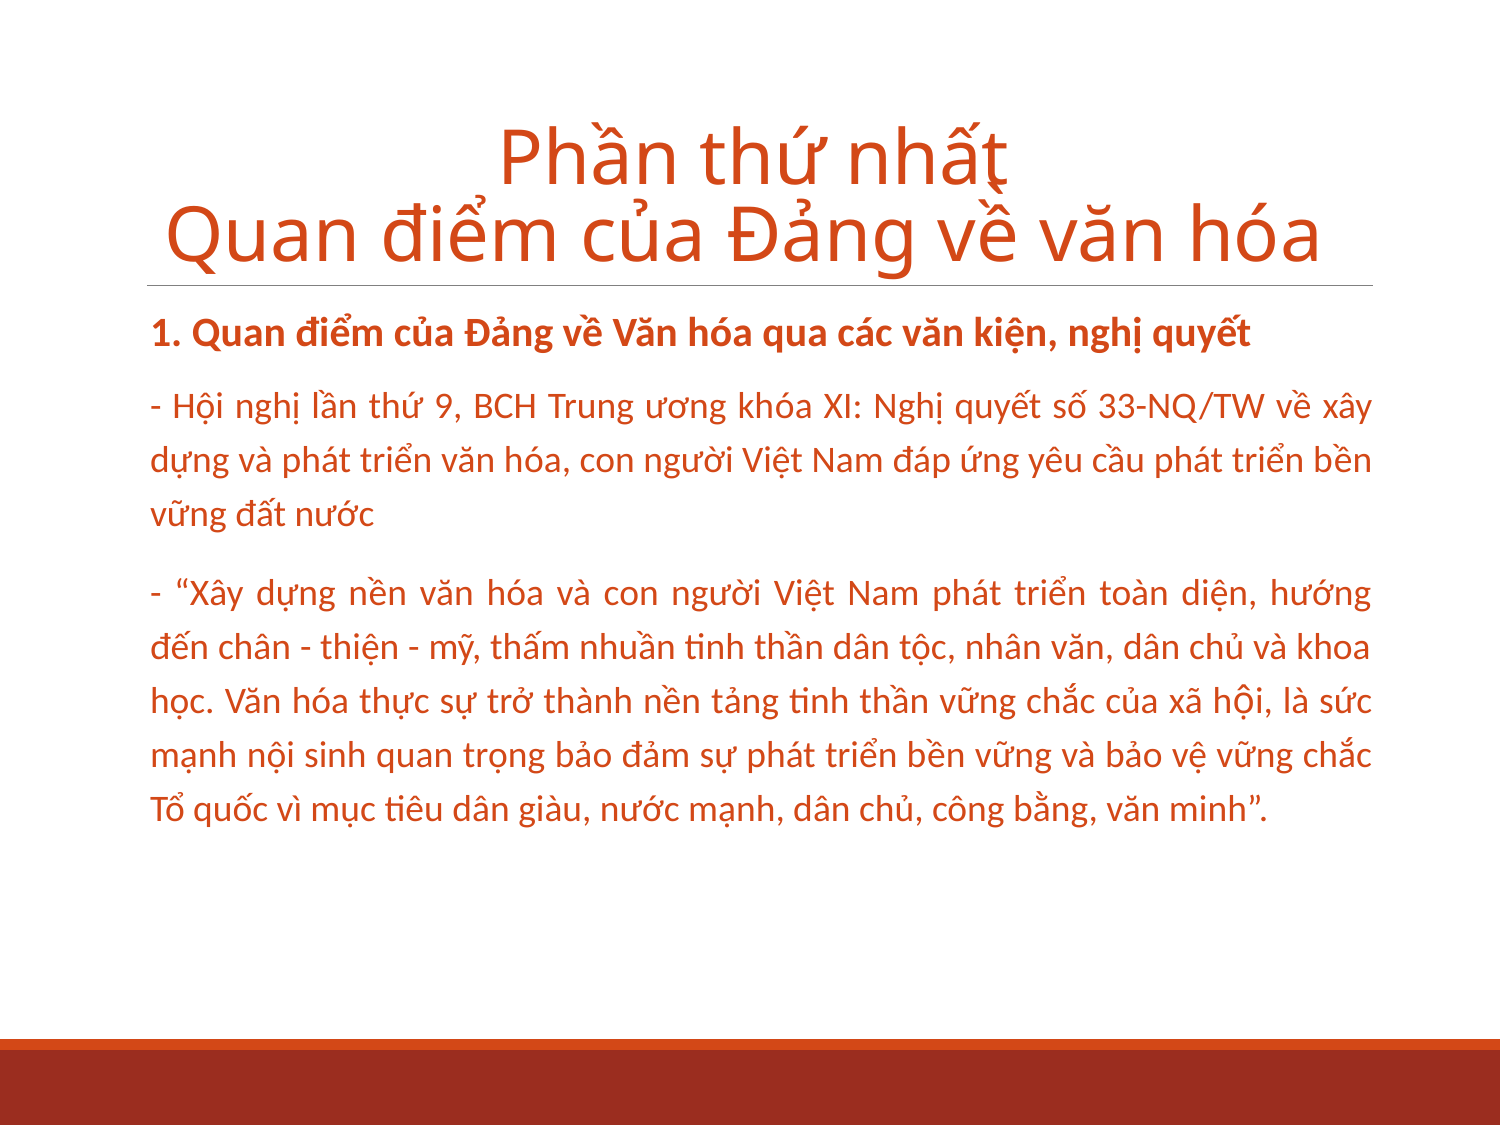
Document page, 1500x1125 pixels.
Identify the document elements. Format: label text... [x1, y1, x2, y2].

list 1. Quan điểm của Đảng về Văn hóa qua các văn kiện, nghị quyết - Hội nghị lần thứ 9, BCH Trung ương khóa XI: Nghị quyết số 33-NQ/TW về xây dựng và phát triển văn hóa, con người Việt Nam đáp ứng yêu cầu phát triển bền vững đất nước - “Xây dựng nền văn hóa và con người Việt Nam phát triển toàn diện, hướng đến chân - thiện - mỹ, thấm nhuần tinh thần dân tộc, nhân văn, dân chủ và khoa học. Văn hóa thực sự trở thành nền tảng tinh thần vững chắc của xã hội, là sức mạnh nội sinh quan trọng bảo đảm sự phát triển bền vững và bảo vệ vững chắc Tổ quốc vì mục tiêu dân giàu, nước mạnh, dân chủ, công bằng, văn minh”. [135, 302, 1373, 963]
title Phần thứ nhất Quan điểm của Đảng về̀ văn hóa [135, 47, 1373, 285]
